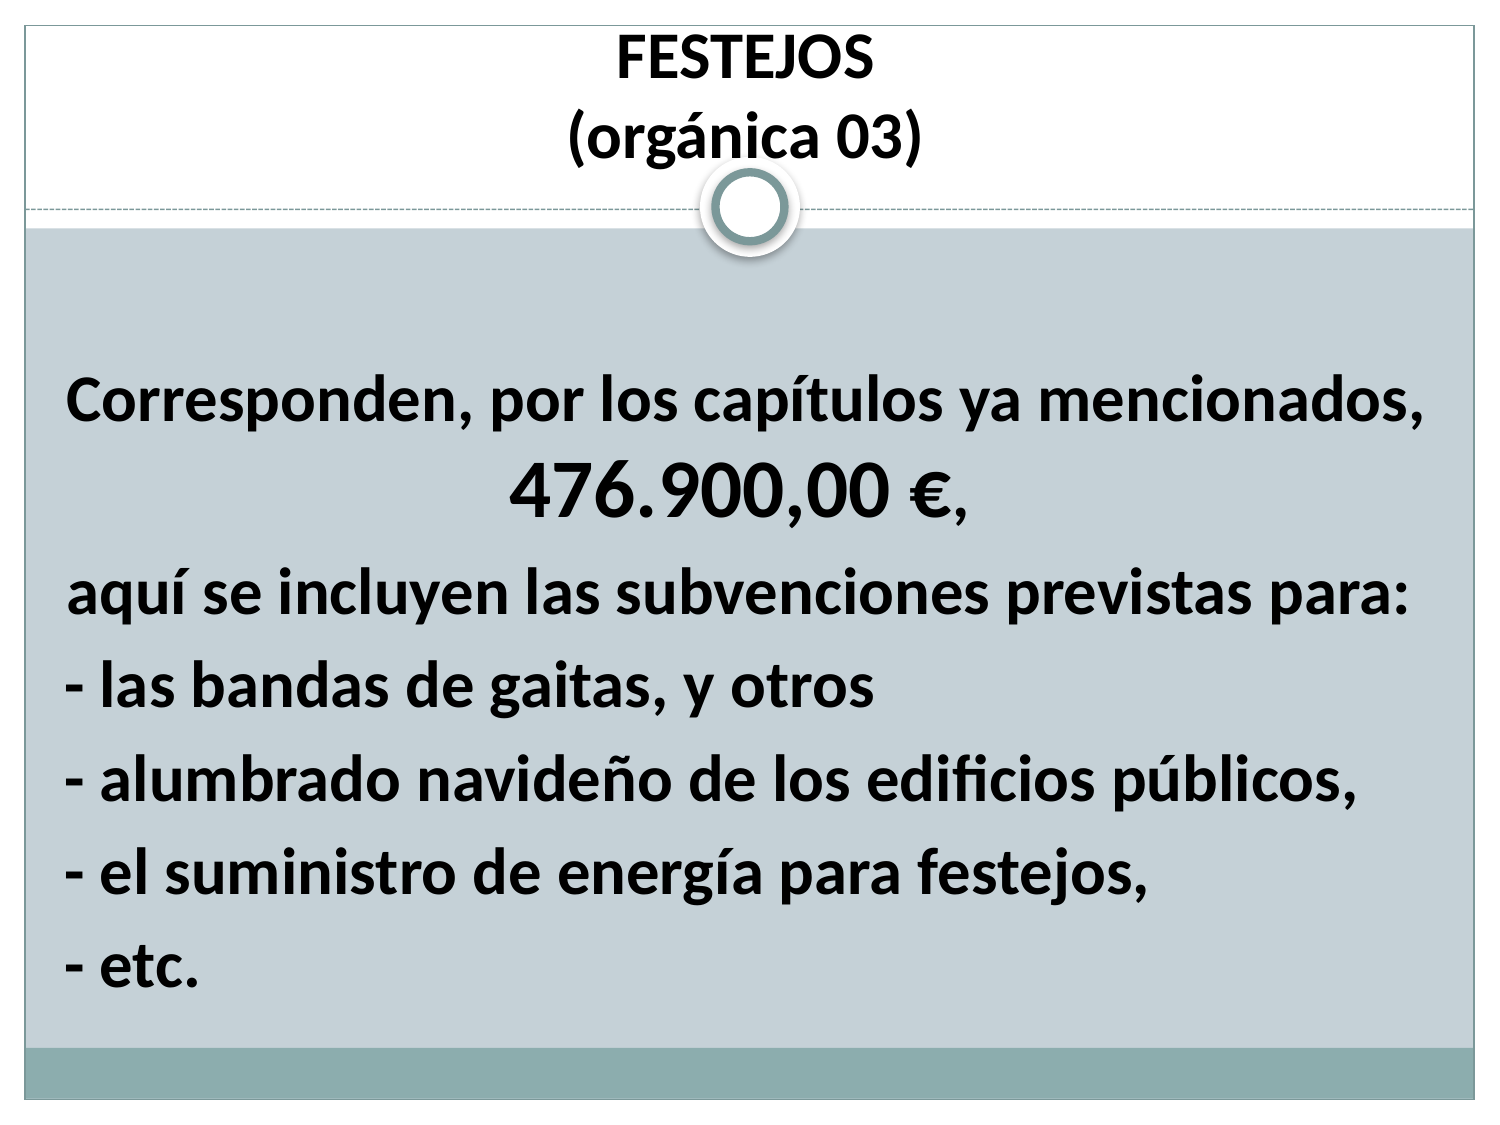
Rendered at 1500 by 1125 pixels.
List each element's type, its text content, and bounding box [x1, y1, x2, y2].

title FESTEJOS (orgánica 03) [53, 54, 1454, 179]
list Corresponden, por los capítulos ya mencionados, 476.900,00 €, aquí se incluyen las subvenciones previstas para: - las bandas de gaitas, y otros - alumbrado navideño de los edificios públicos, - el suministro de energía para festejos, - etc. [49, 250, 1445, 1043]
